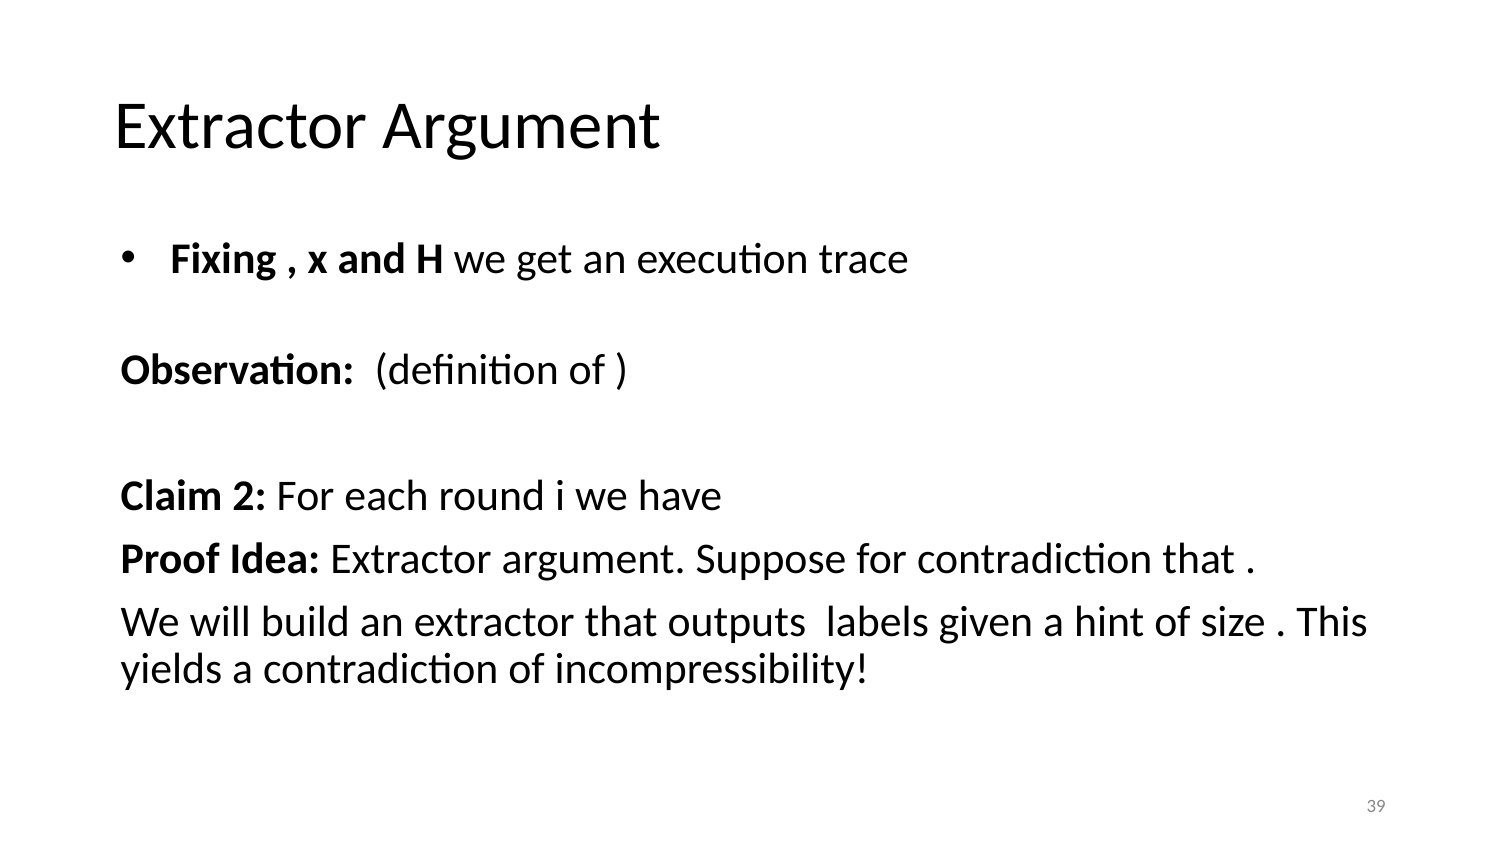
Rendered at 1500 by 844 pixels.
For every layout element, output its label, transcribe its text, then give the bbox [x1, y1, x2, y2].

title Extractor Argument [103, 44, 1397, 208]
slide_number 39 [1059, 782, 1397, 827]
